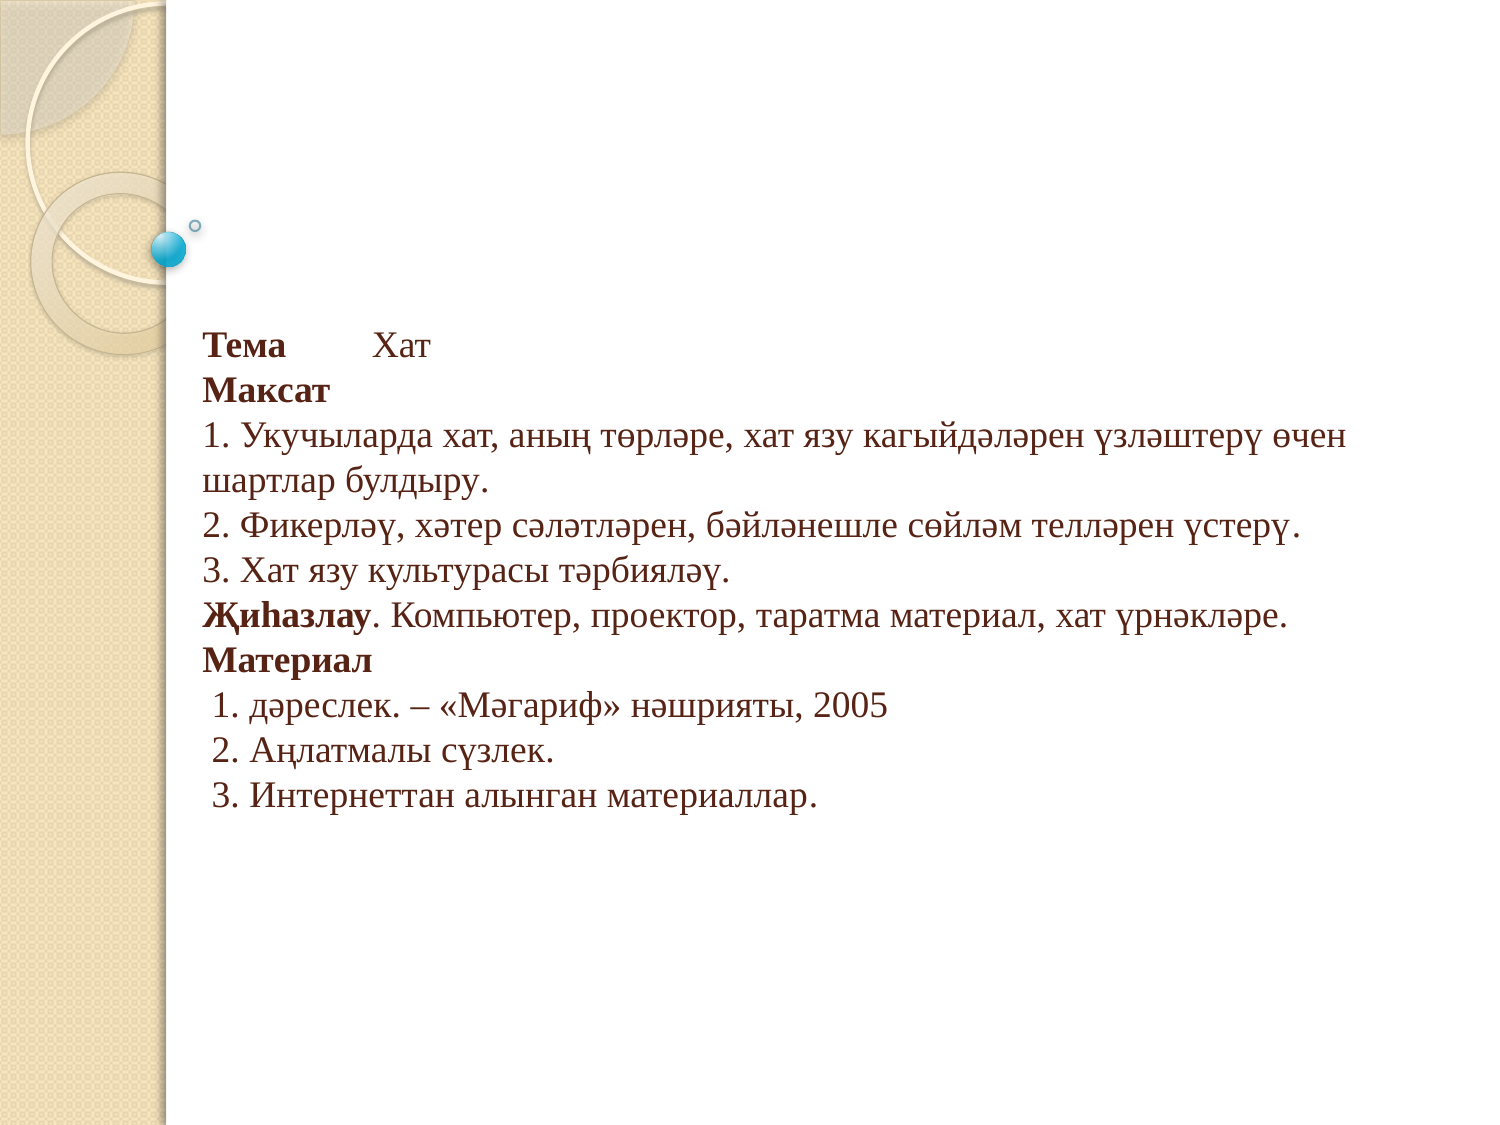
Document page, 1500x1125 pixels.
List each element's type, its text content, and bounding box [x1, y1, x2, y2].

title Тема Хат Максат 1. Укучыларда хат, аның төрләре, хат язу кагыйдәләрен үзләштерү өчен шартлар булдыру. 2. Фикерләү, хәтер сәләтләрен, бәйләнешле сөйләм телләрен үстерү. 3. Хат язу культурасы тәрбияләү. Җиһазлау. Компьютер, проектор, таратма материал, хат үрнәкләре. Материал 1. дәреслек. – «Мәгариф» нәшрияты, 2005 2. Аңлатмалы сүзлек. 3. Интернеттан алынган материаллар. [187, 59, 1450, 903]
